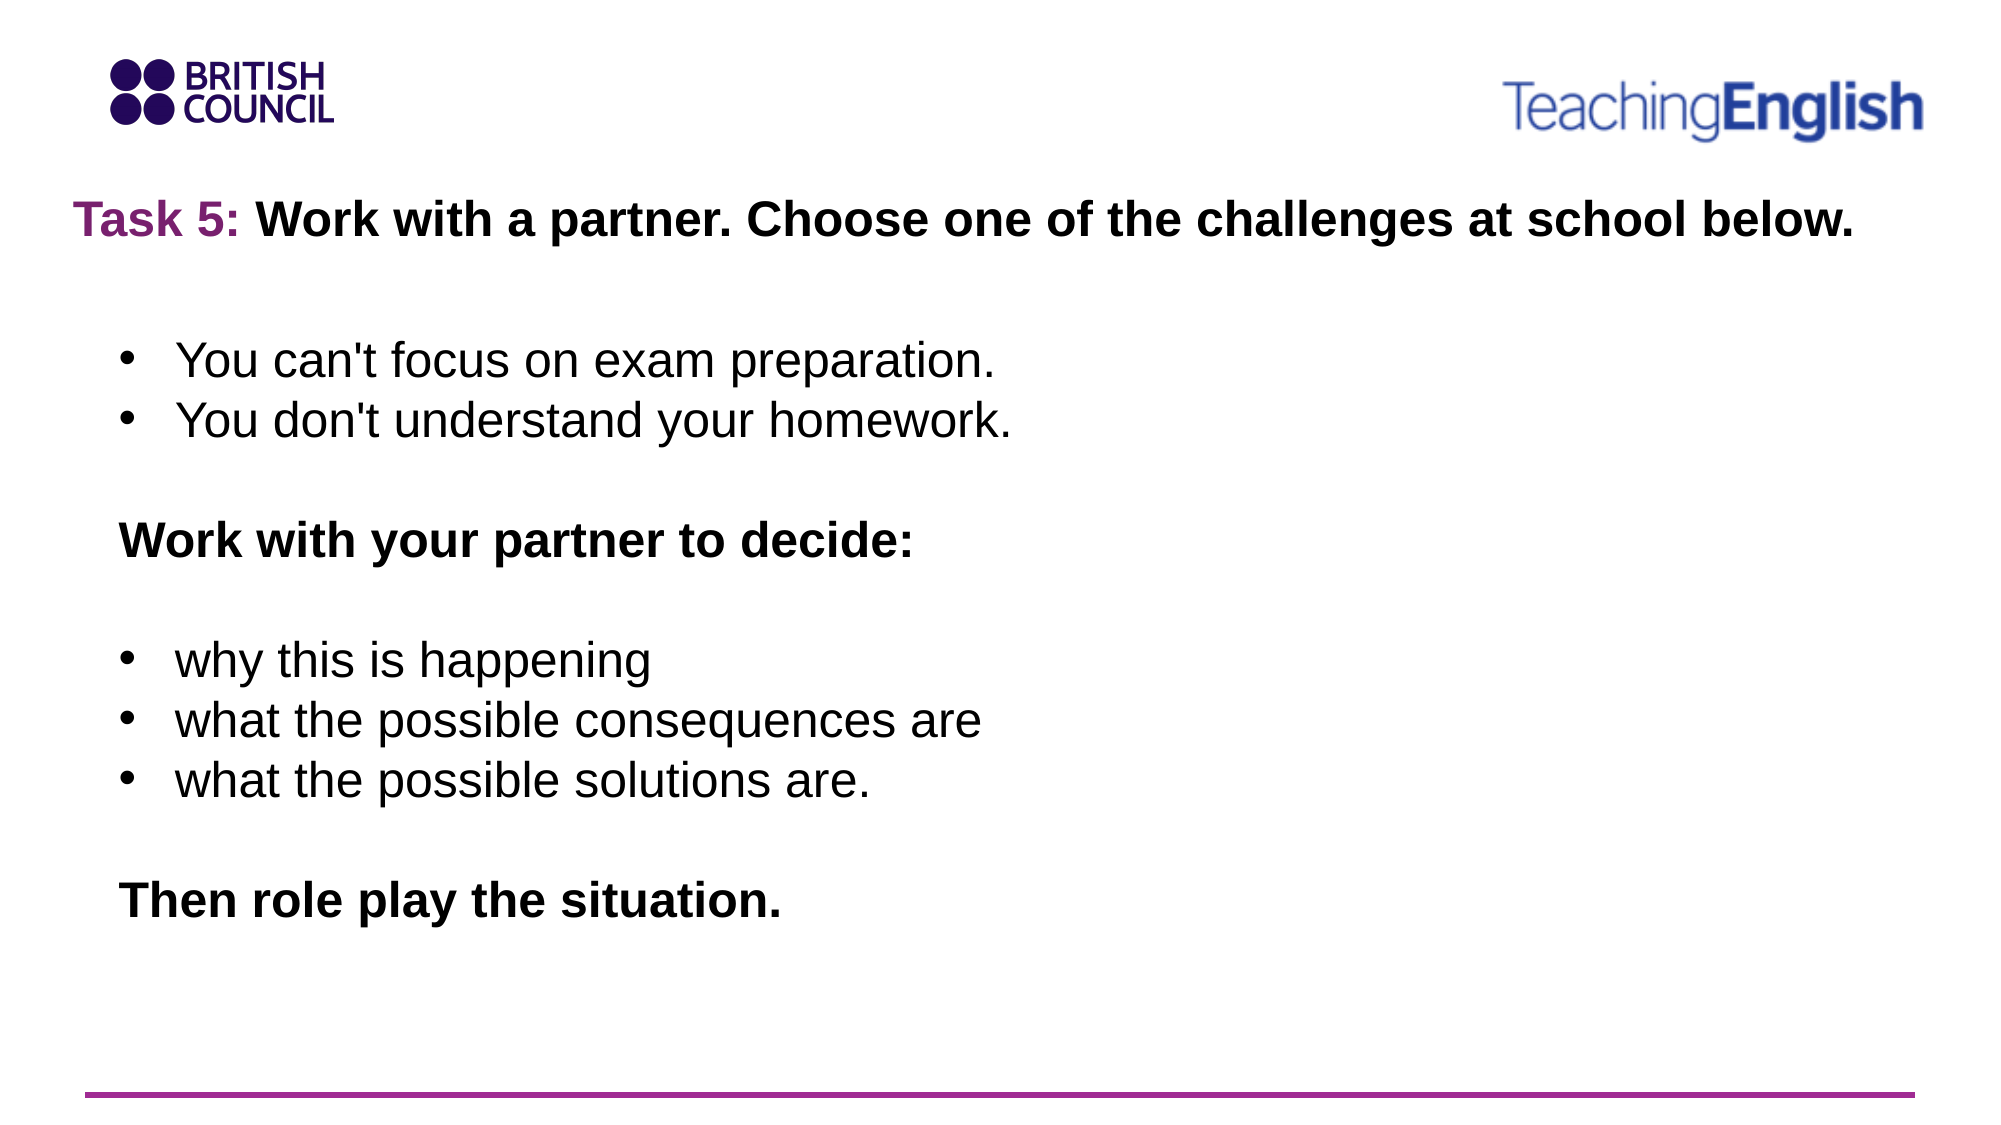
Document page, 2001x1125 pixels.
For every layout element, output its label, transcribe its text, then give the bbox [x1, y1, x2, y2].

picture [109, 59, 335, 125]
picture [1481, 60, 1939, 145]
text_box You can't focus on exam preparation. You don't understand your homework. Work with your partner to decide: why this is happening what the possible consequences are what the possible solutions are. Then role play the situation. [103, 319, 1859, 935]
text_box [85, 1092, 1915, 1098]
text_box Task 5: Work with a partner. Choose one of the challenges at school below. [57, 179, 2000, 255]
